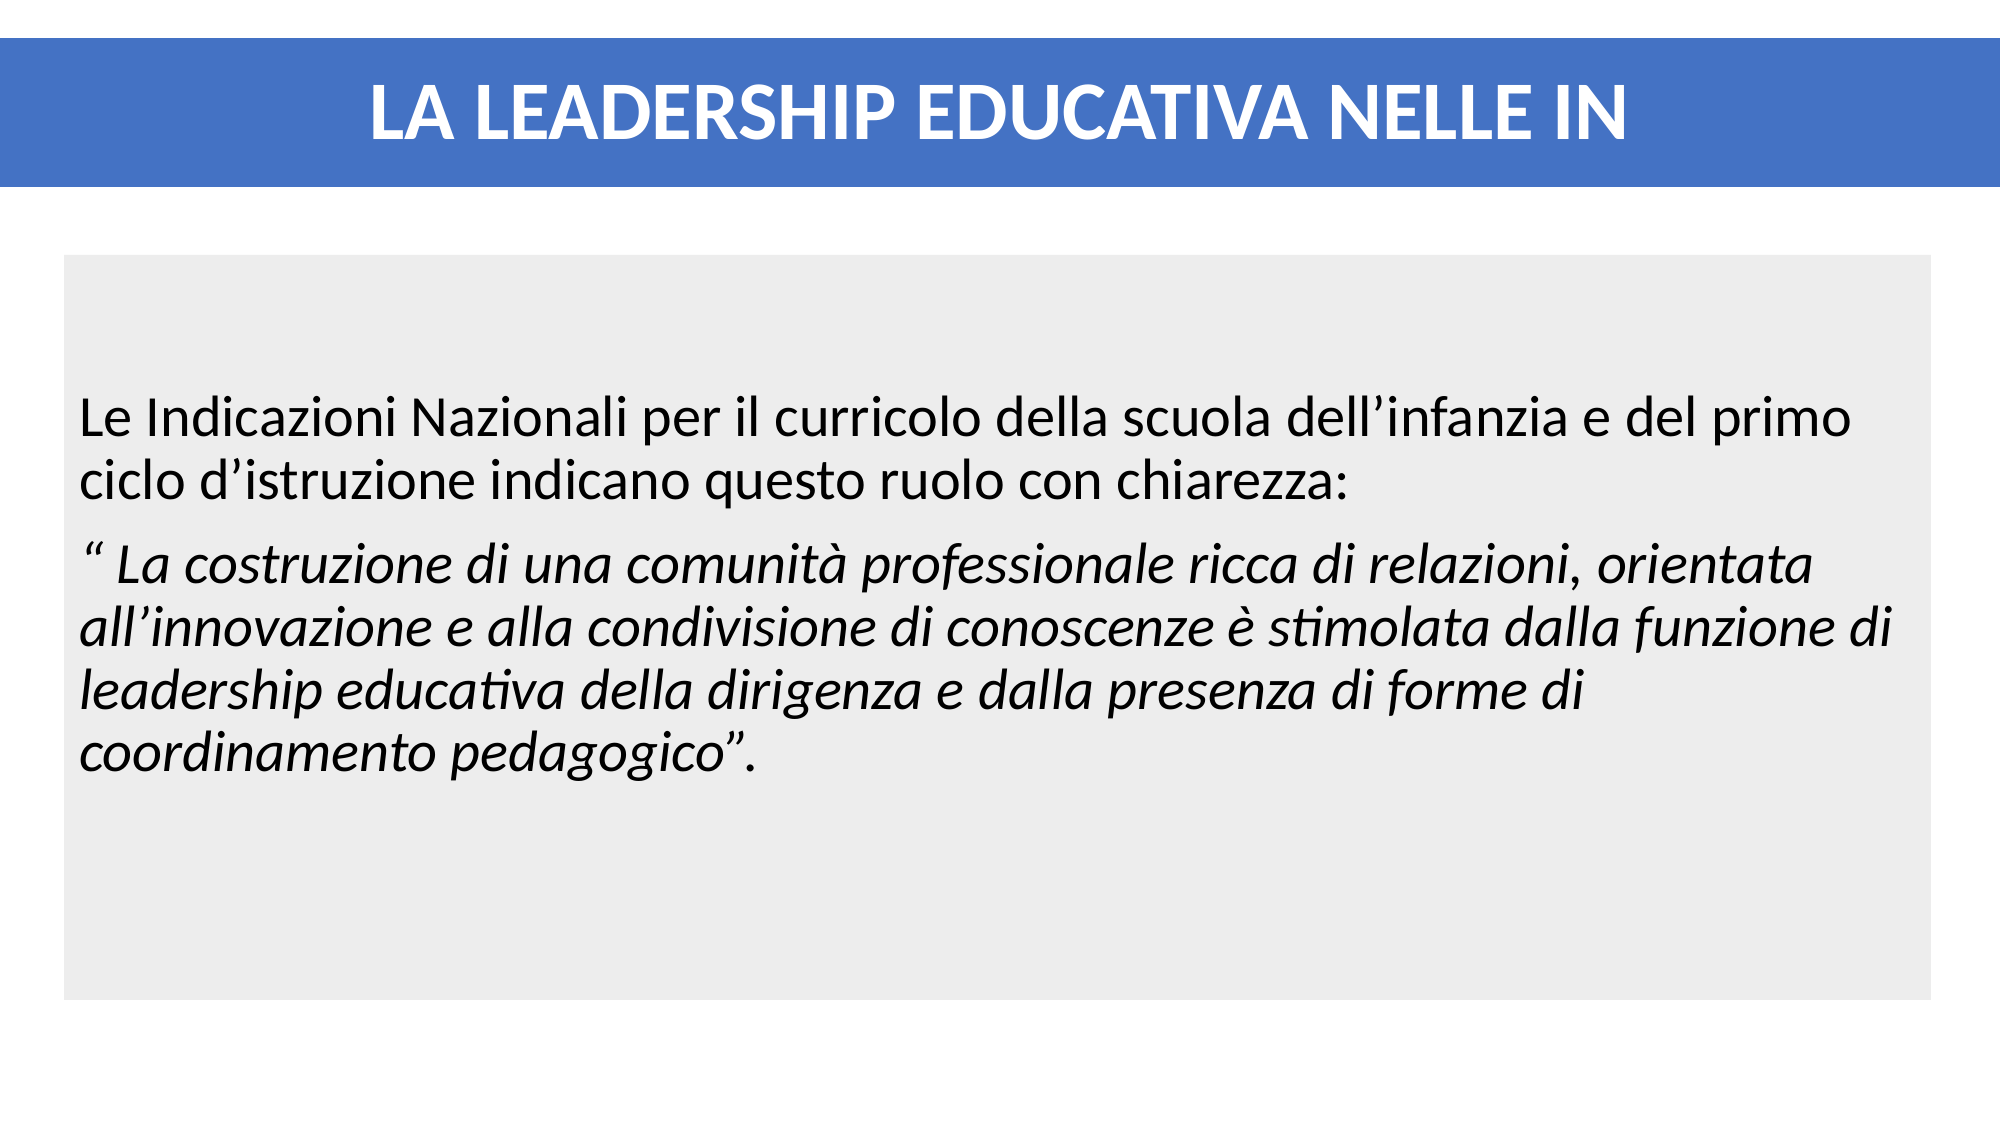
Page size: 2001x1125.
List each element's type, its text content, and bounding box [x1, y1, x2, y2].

list Le Indicazioni Nazionali per il curricolo della scuola dell’infanzia e del primo ciclo d’istruzione indicano questo ruolo con chiarezza: “ La costruzione di una comunità professionale ricca di relazioni, orientata all’innovazione e alla condivisione di conoscenze è stimolata dalla funzione di leadership educativa della dirigenza e dalla presenza di forme di coordinamento pedagogico”. [64, 254, 1931, 1000]
text_box LA LEADERSHIP EDUCATIVA NELLE IN [0, 38, 2000, 187]
